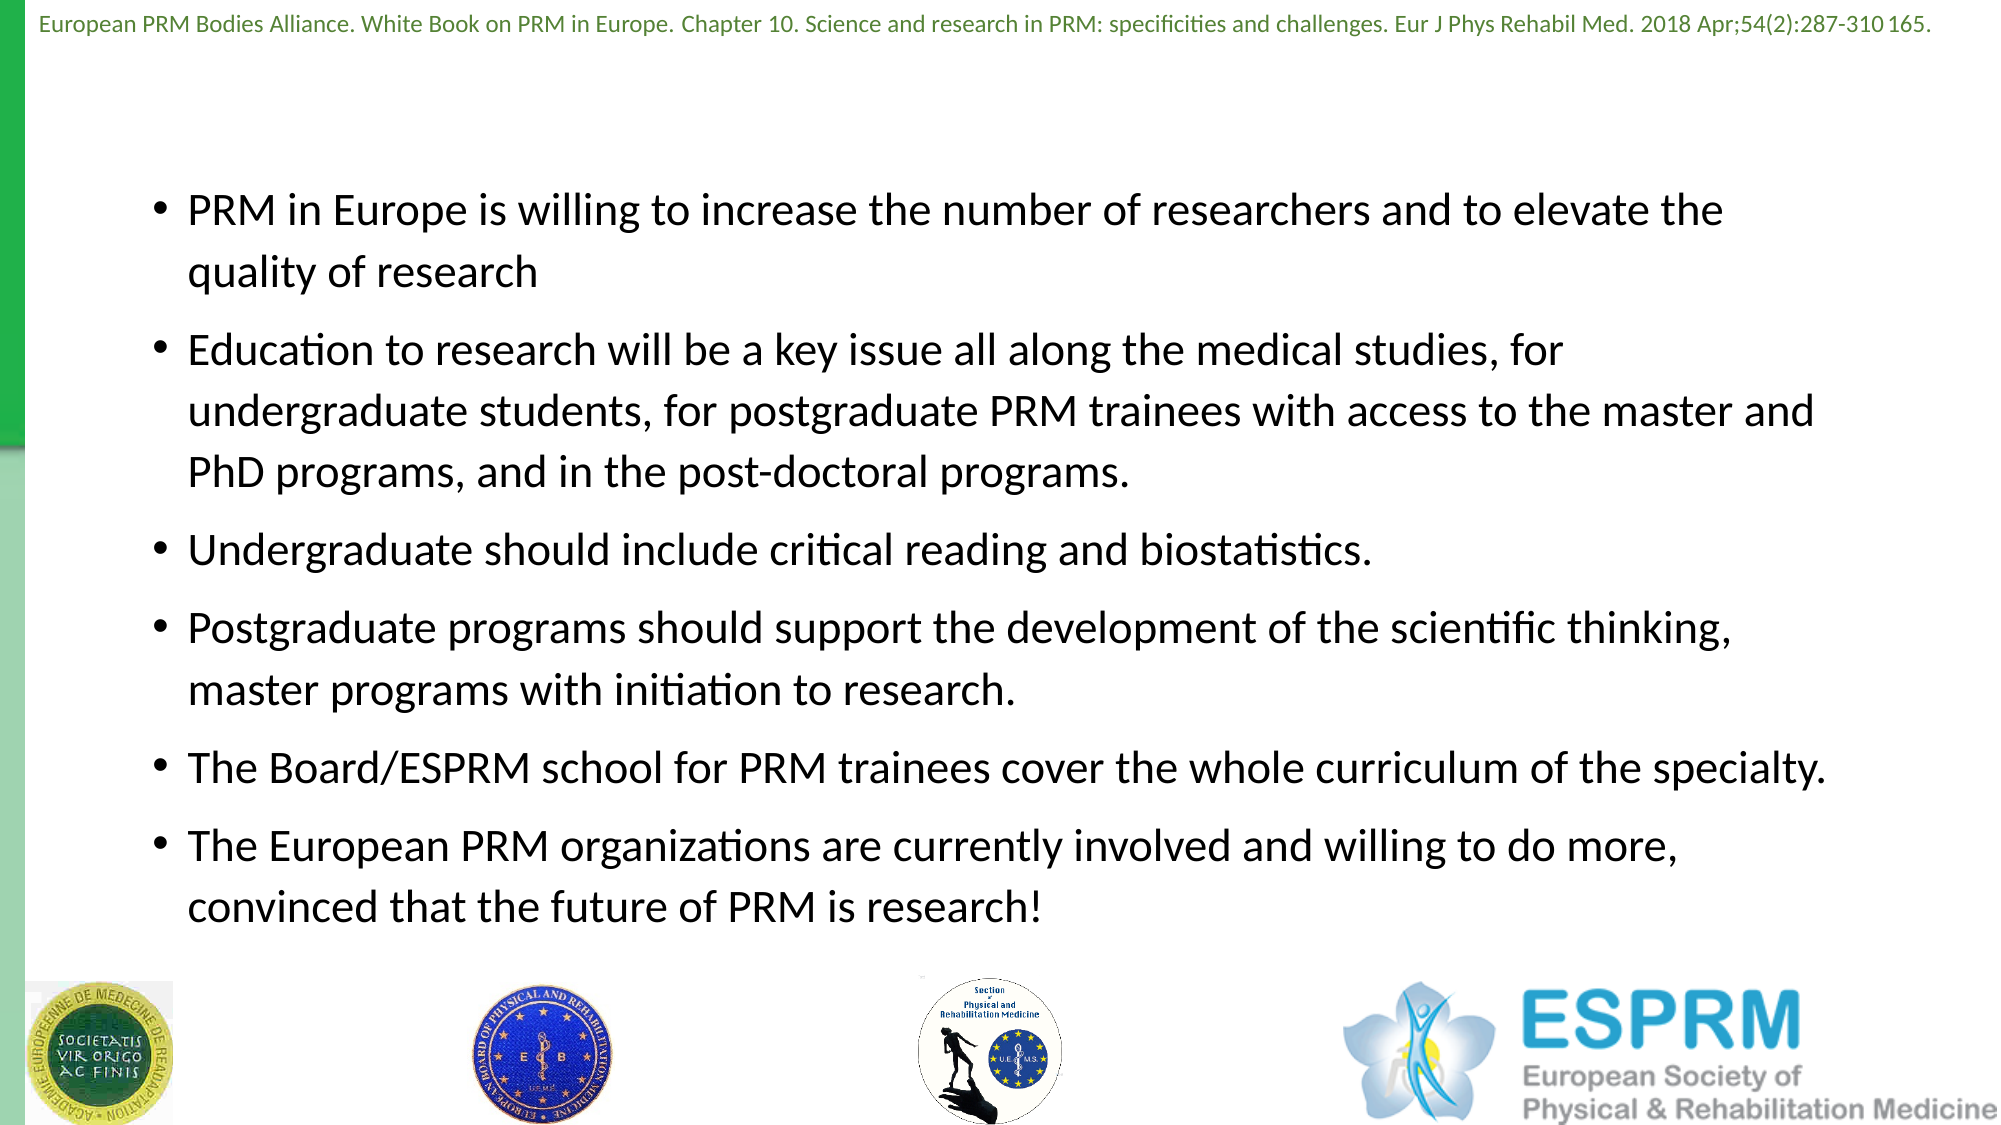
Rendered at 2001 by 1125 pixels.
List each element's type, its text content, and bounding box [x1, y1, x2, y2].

picture [1343, 981, 1997, 1125]
picture [905, 970, 1070, 1125]
list PRM in Europe is willing to increase the number of researchers and to elevate the quality of research Education to research will be a key issue all along the medical studies, for undergraduate students, for postgraduate PRM trainees with access to the master and PhD programs, and in the post-doctoral programs. Undergraduate should include critical reading and biostatistics. Postgraduate programs should support the development of the scientific thinking, master programs with initiation to research. The Board/ESPRM school for PRM trainees cover the whole curriculum of the specialty. The European PRM organizations are currently involved and willing to do more, convinced that the future of PRM is research! [137, 166, 1863, 970]
picture [0, 0, 173, 1125]
picture [467, 982, 615, 1125]
